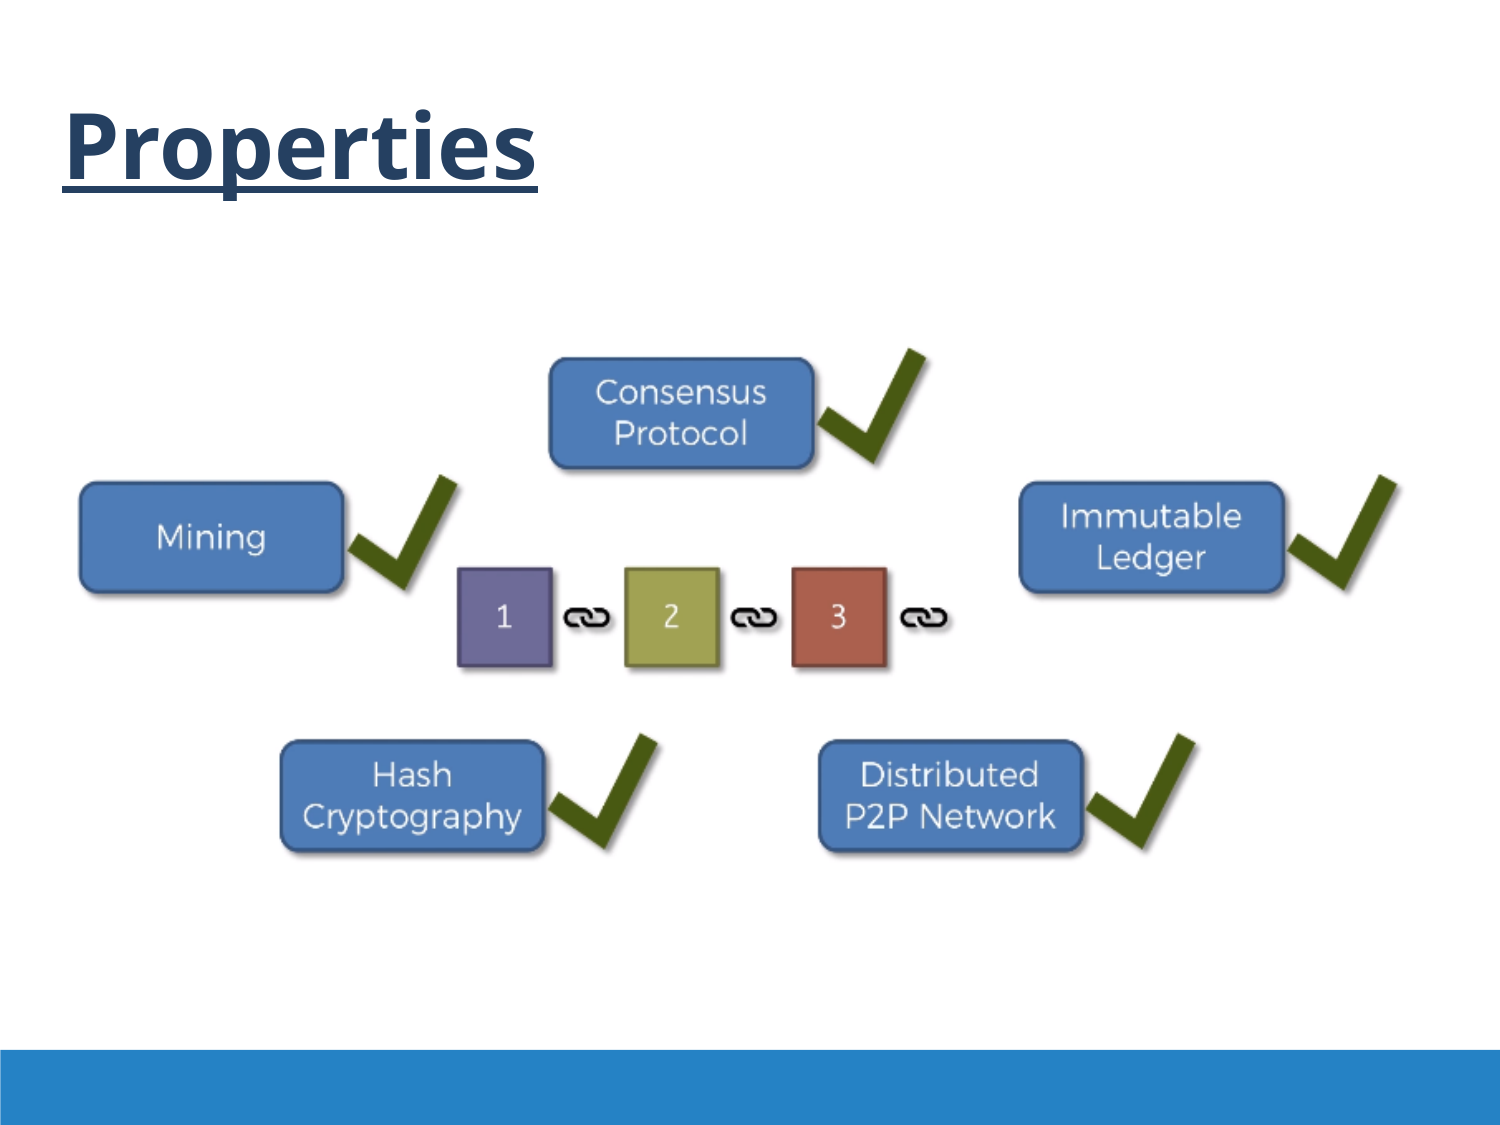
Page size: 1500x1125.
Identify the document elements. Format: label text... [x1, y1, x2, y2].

picture [0, 312, 1413, 913]
title Properties [62, 87, 1413, 199]
